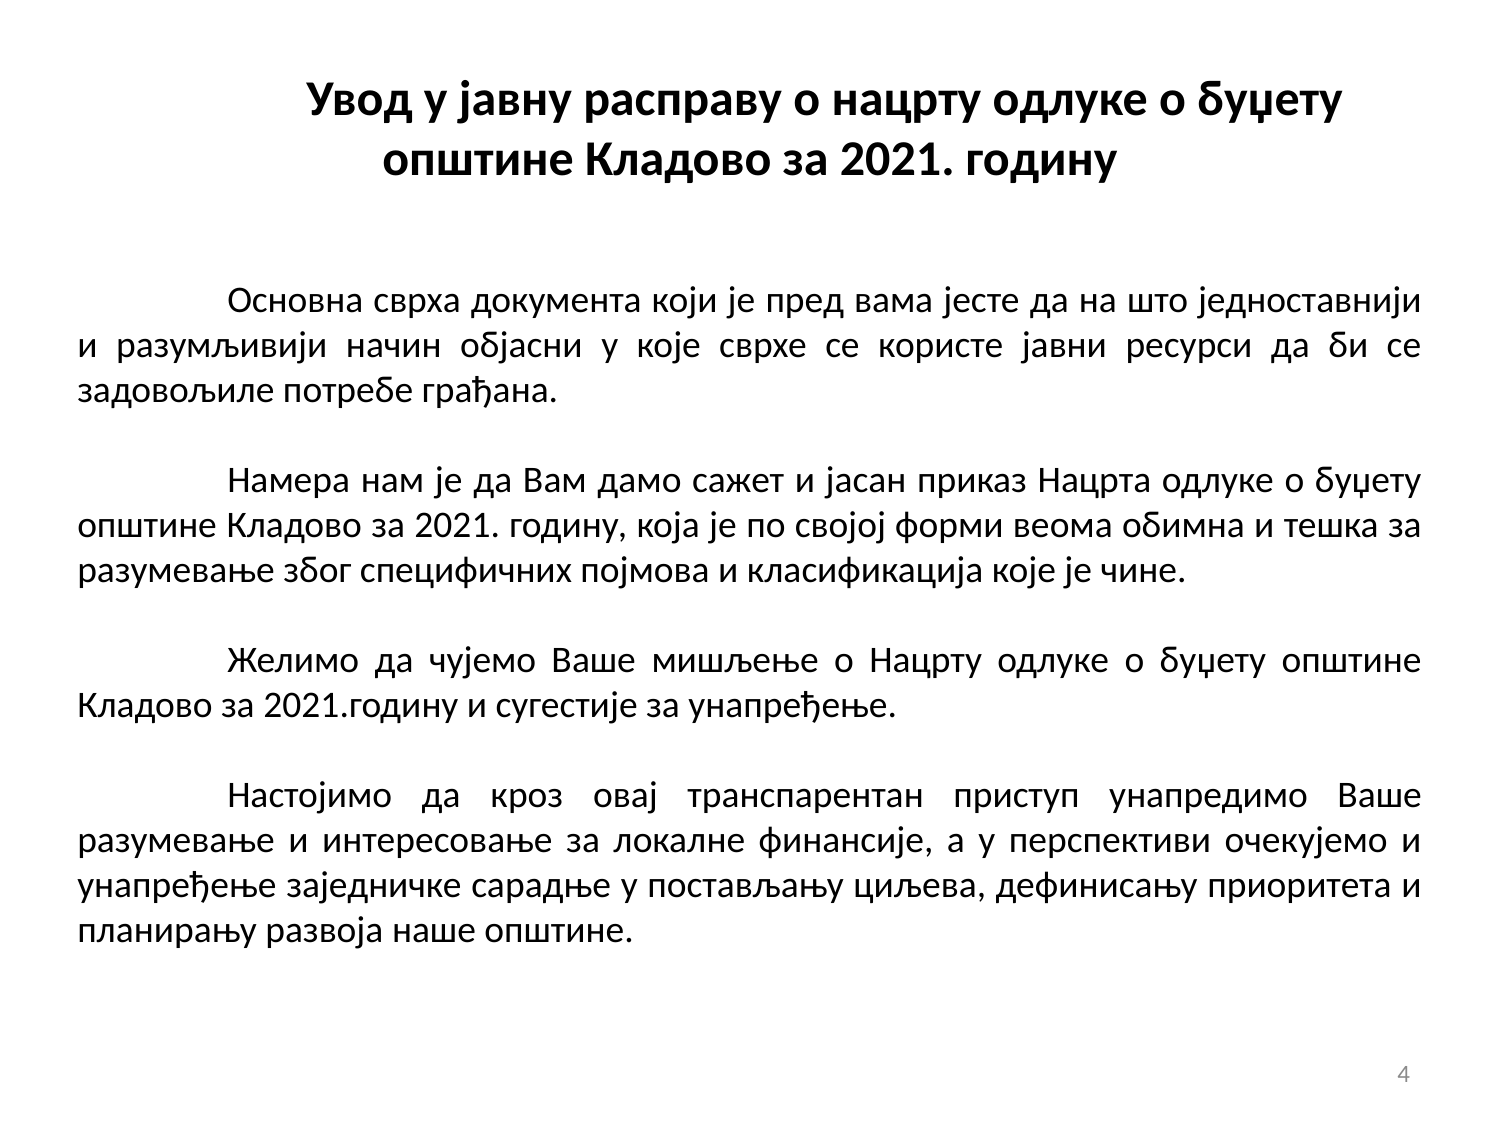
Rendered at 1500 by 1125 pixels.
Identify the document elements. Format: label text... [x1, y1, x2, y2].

text_box Увод у јавну расправу о нацрту одлуке о буџету општине Кладово за 2021. годину Основна сврха документа који је пред вама јесте да на што једноставнији и разумљивији начин објасни у које сврхе се користе јавни ресурси да би се задовољиле потребе грађана. Намера нам је да Вам дамо сажет и јасан приказ Нацрта одлуке о буџету општине Кладово за 2021. годину, која је по својој форми веома обимна и тешка за разумевање због специфичних појмова и класификација које је чине. Желимо да чујемо Ваше мишљење о Нацрту одлуке о буџету општине Кладово за 2021.годину и сугестије за унапређење. Настојимо да кроз овај транспарентан приступ унапредимо Ваше разумевање и интересовање за локалне финансије, а у перспективи очекујемо и унапређење заједничке сарадње у постављању циљева, дефинисању приоритета и планирању развоја наше општине. [62, 57, 1438, 1003]
slide_number 4 [1074, 1042, 1425, 1103]
